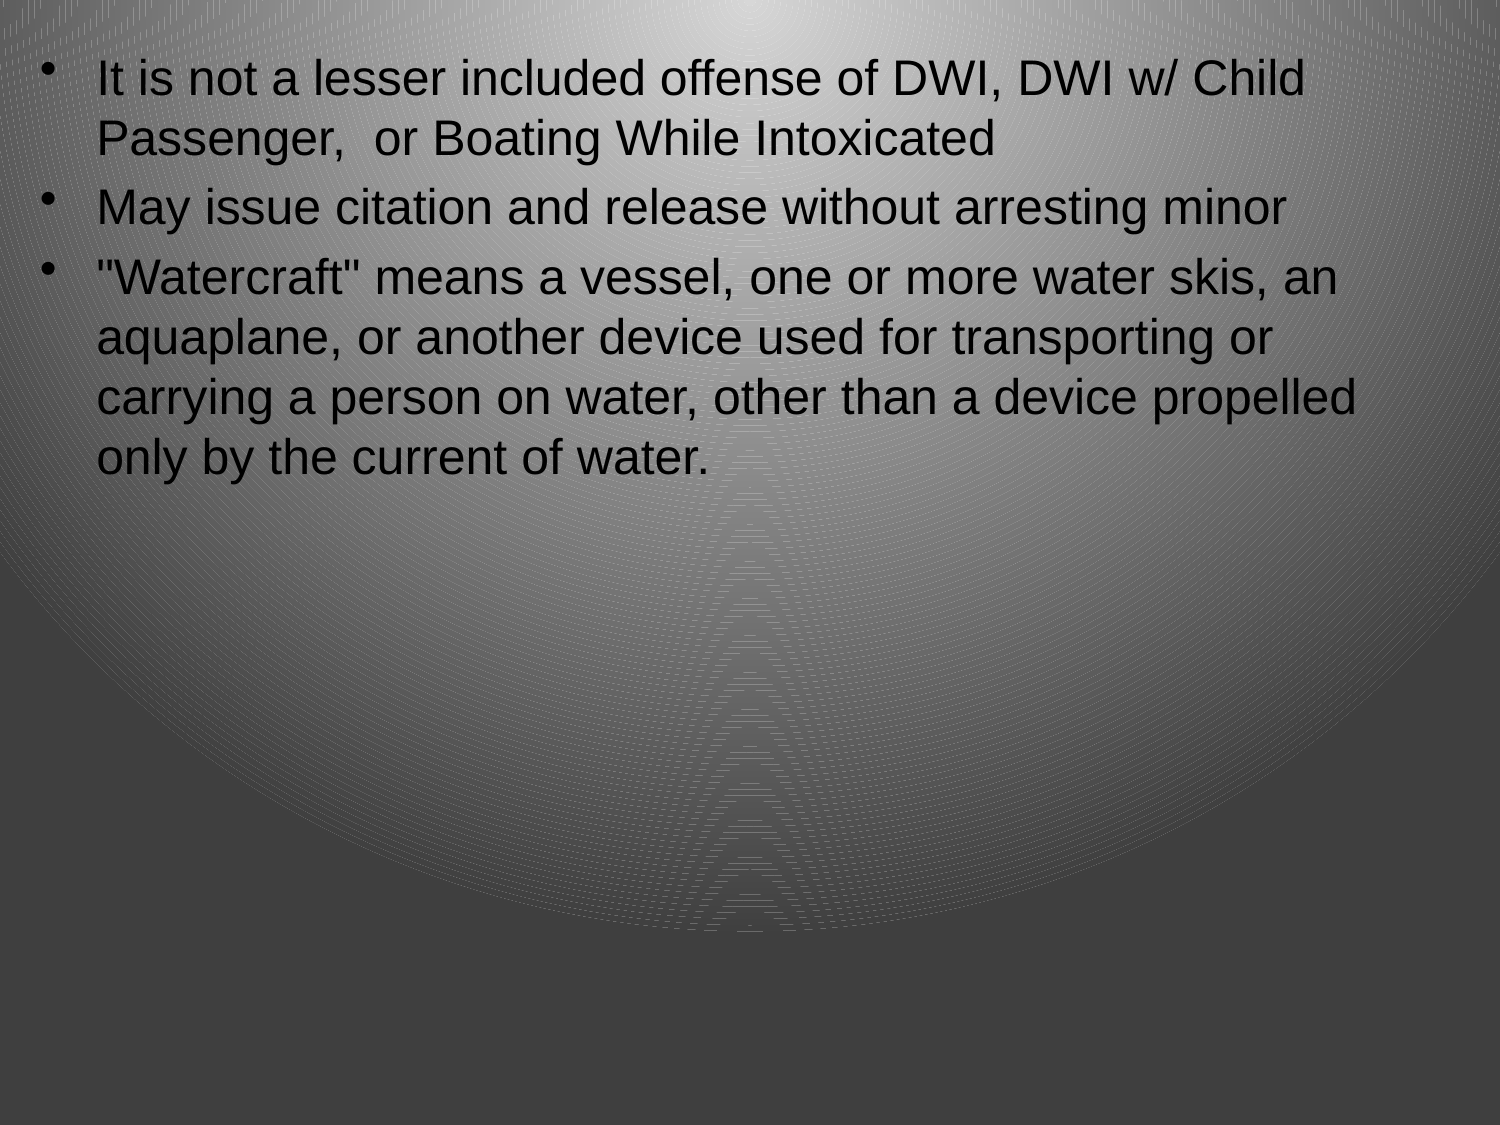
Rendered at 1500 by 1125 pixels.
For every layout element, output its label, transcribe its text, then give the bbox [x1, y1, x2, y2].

list It is not a lesser included offense of DWI, DWI w/ Child Passenger, or Boating While Intoxicated May issue citation and release without arresting minor "Watercraft" means a vessel, one or more water skis, an aquaplane, or another device used for transporting or carrying a person on water, other than a device propelled only by the current of water. [24, 37, 1476, 1013]
